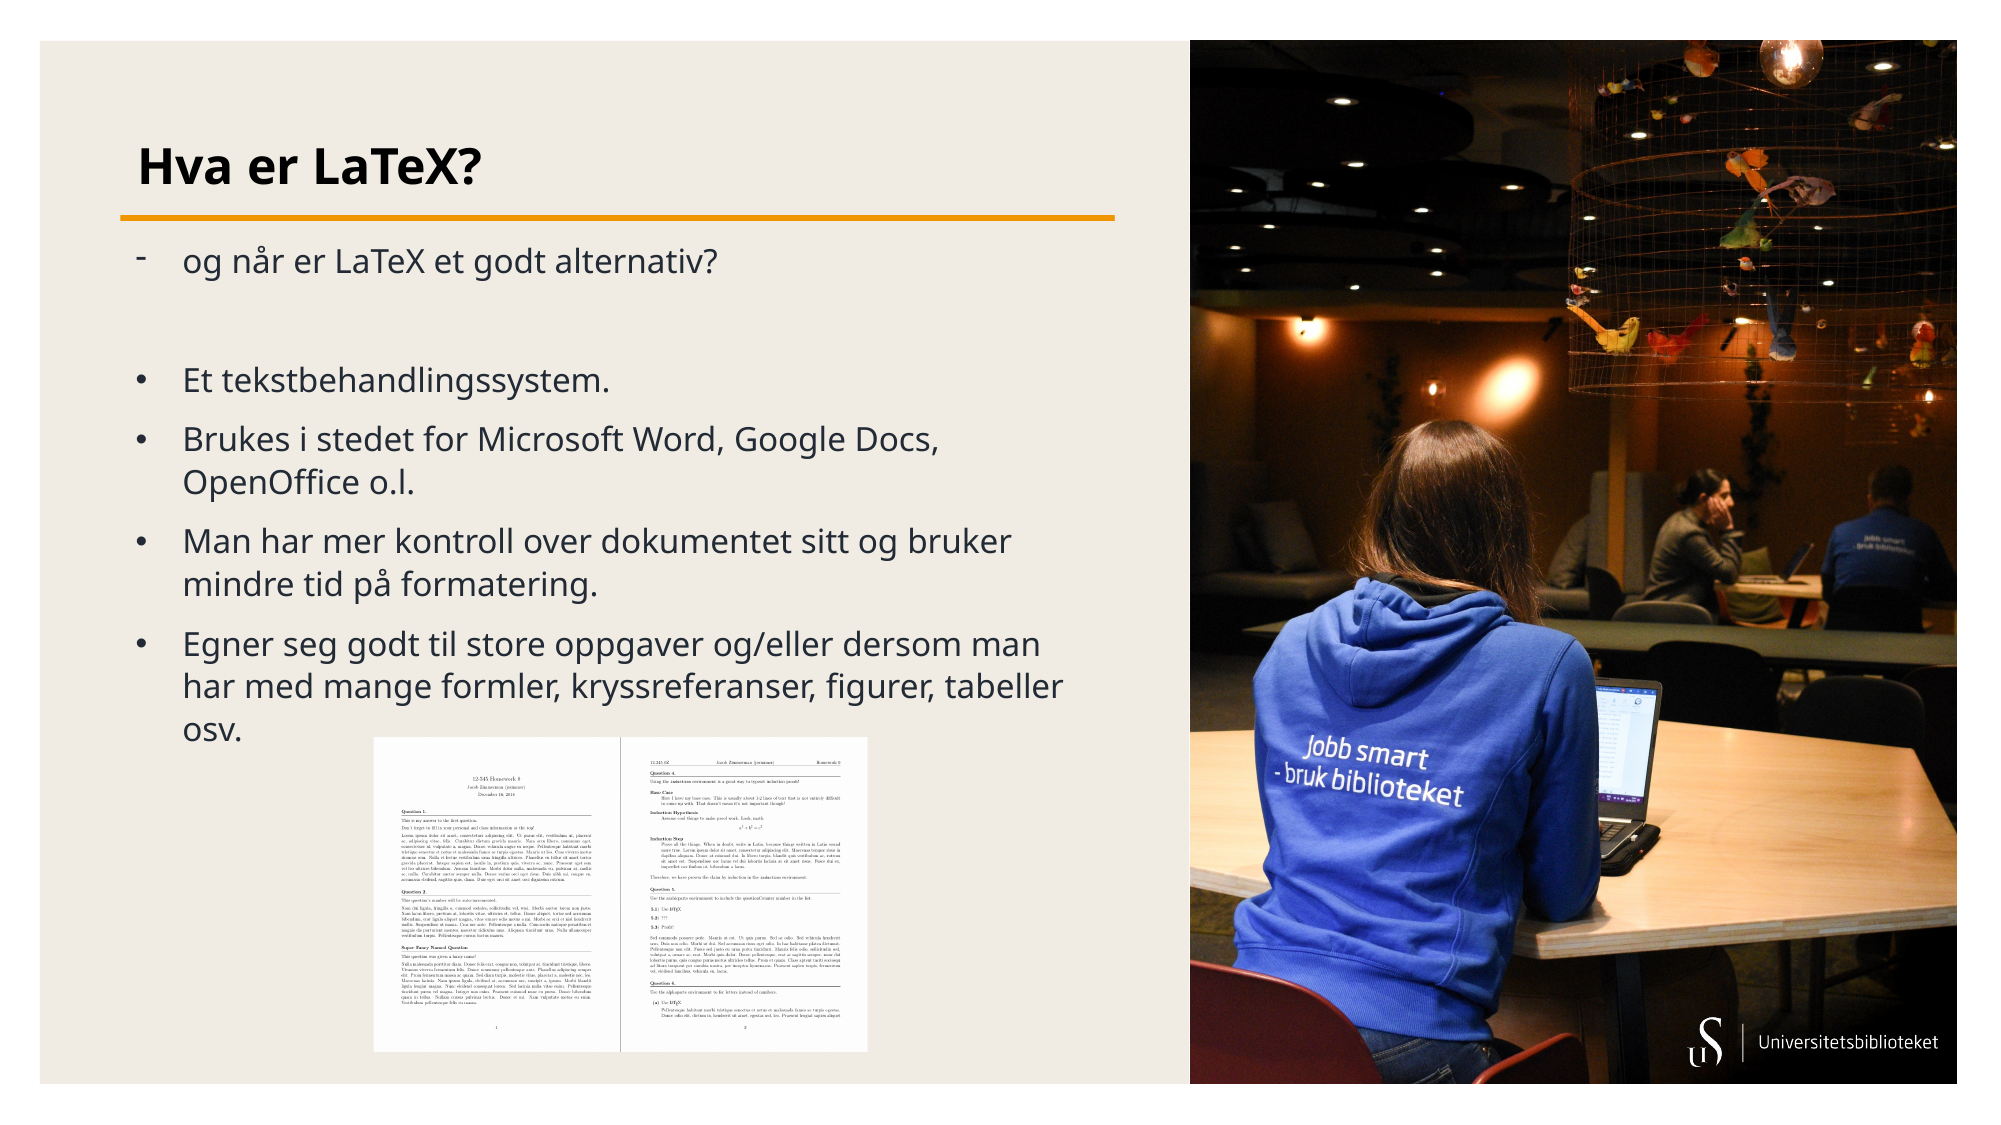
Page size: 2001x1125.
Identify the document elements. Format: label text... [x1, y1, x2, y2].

text_box Hva er LaTeX? [122, 126, 1134, 202]
picture [1189, 40, 1957, 1084]
picture [120, 215, 1115, 221]
text_box og når er LaTeX et godt alternativ? Et tekstbehandlingssystem. Brukes i stedet for Microsoft Word, Google Docs, OpenOffice o.l. Man har mer kontroll over dokumentet sitt og bruker mindre tid på formatering. Egner seg godt til store oppgaver og/eller dersom man har med mange formler, kryssreferanser, figurer, tabeller osv. [120, 230, 1103, 756]
picture [373, 737, 868, 1052]
text_box [39, 40, 1190, 1085]
